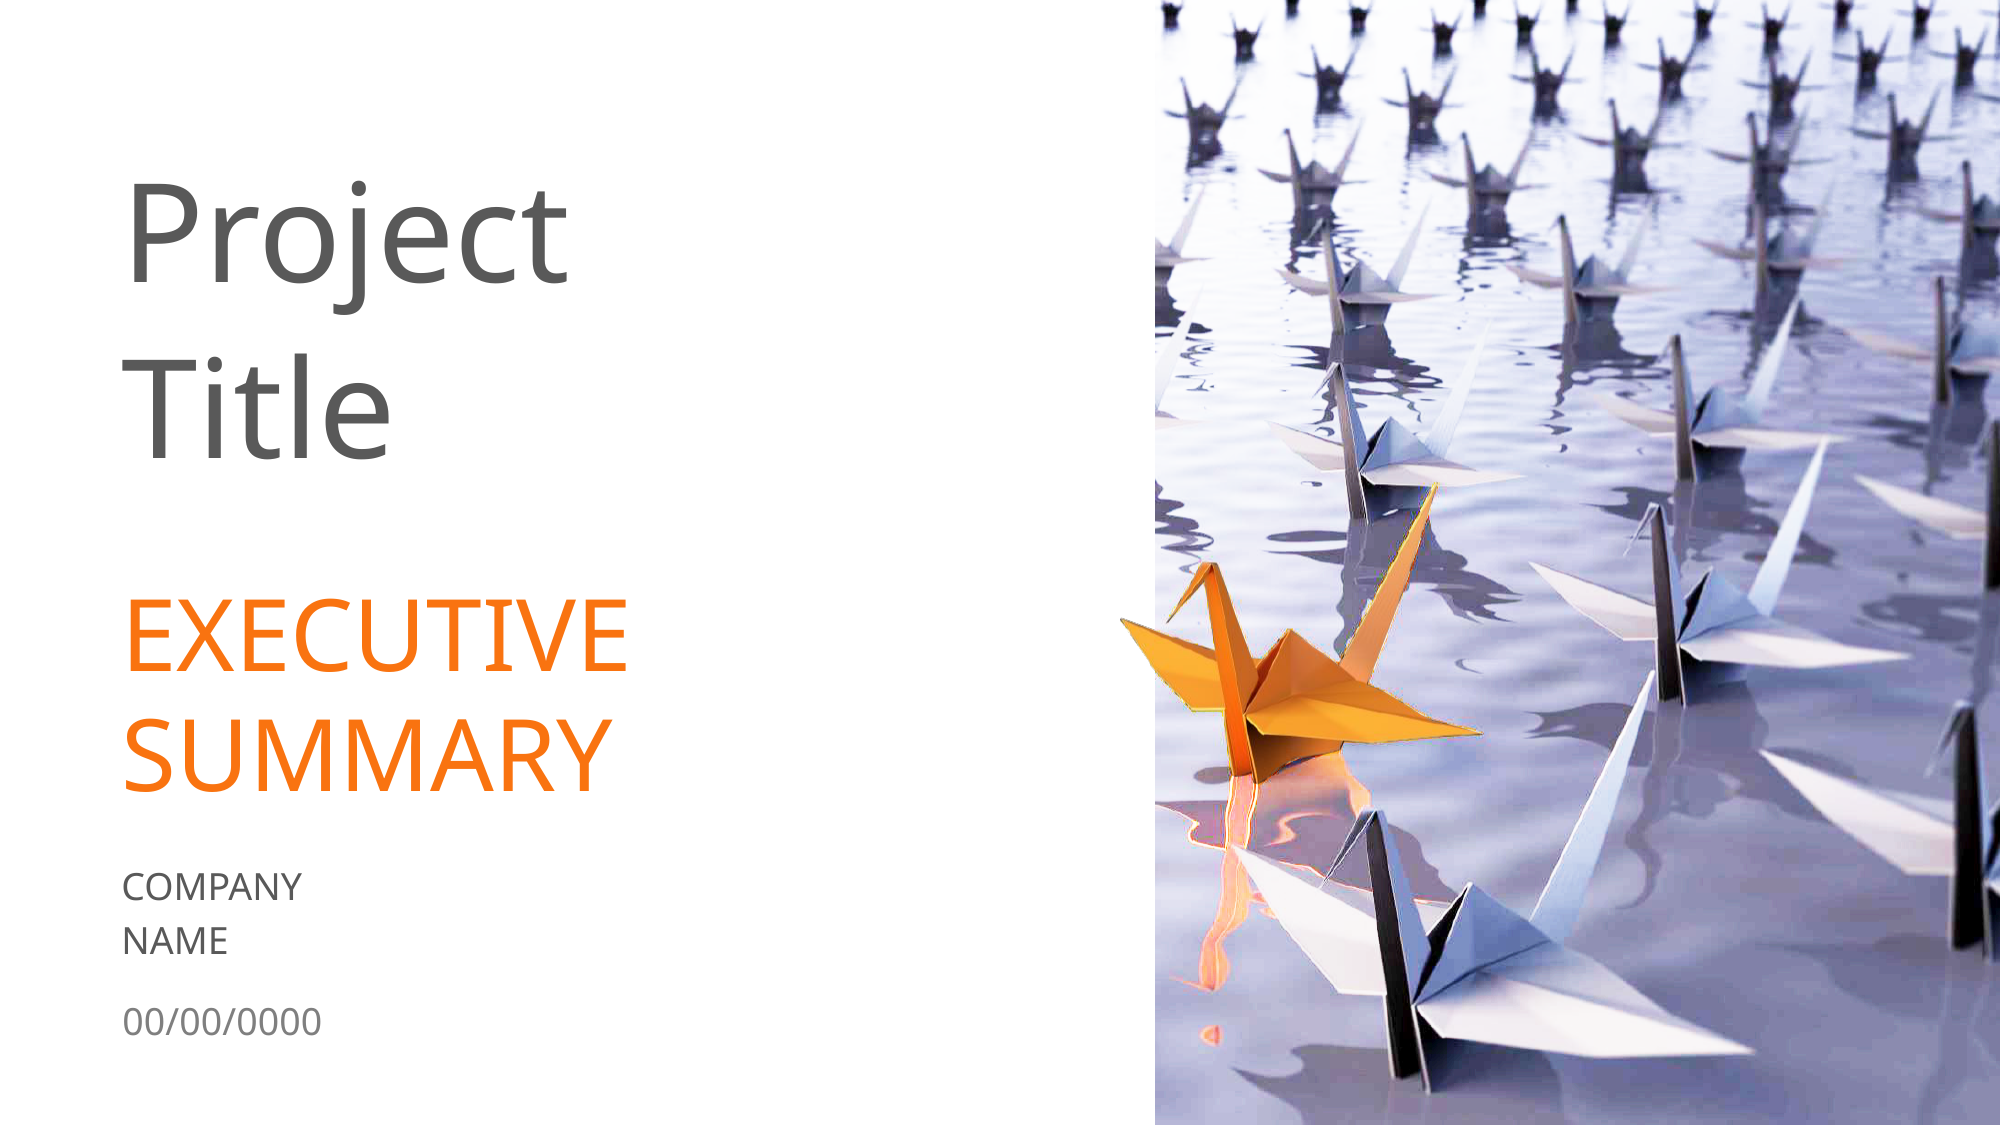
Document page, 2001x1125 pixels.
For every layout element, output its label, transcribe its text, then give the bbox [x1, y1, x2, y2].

text_box Project Title [106, 125, 1107, 494]
text_box 00/00/0000 [107, 990, 338, 1050]
text_box EXECUTIVE SUMMARY [106, 564, 1107, 820]
picture [1120, 0, 2000, 1125]
text_box COMPANY NAME [106, 855, 1107, 970]
